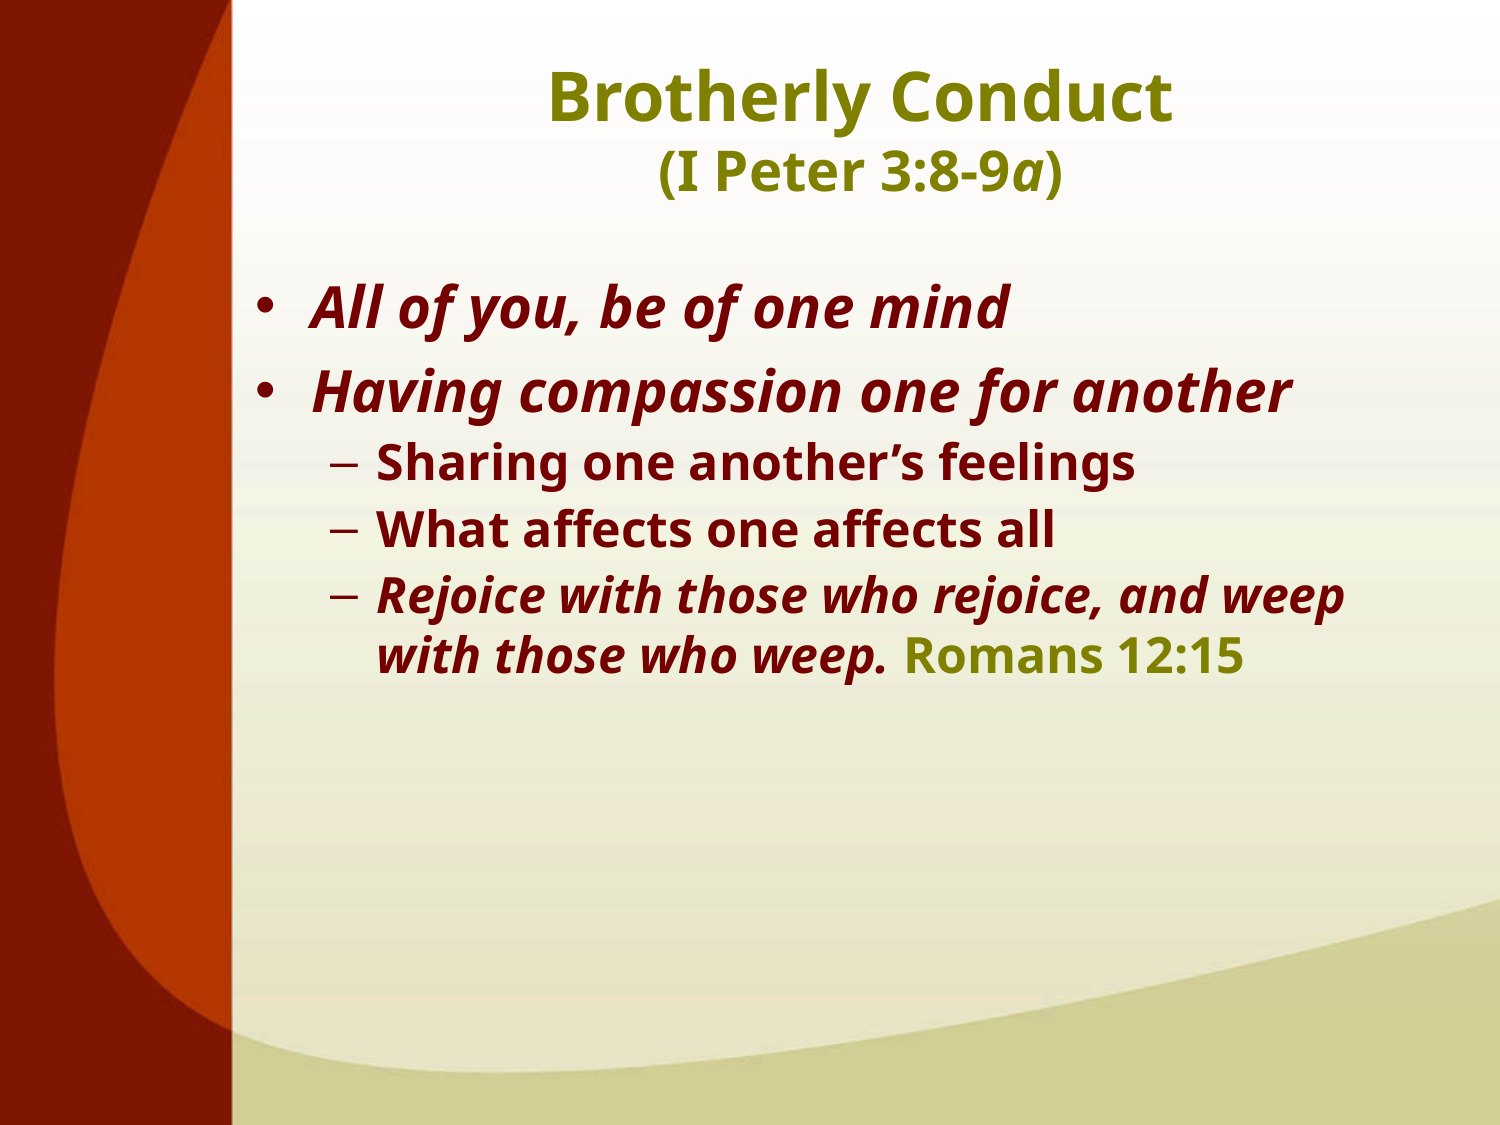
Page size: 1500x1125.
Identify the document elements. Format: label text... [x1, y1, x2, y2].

title Brotherly Conduct (I Peter 3:8-9a) [263, 45, 1459, 211]
picture [0, 0, 1500, 1125]
list All of you, be of one mind Having compassion one for another Sharing one another’s feelings What affects one affects all Rejoice with those who rejoice, and weep with those who weep. Romans 12:15 [240, 262, 1463, 1005]
